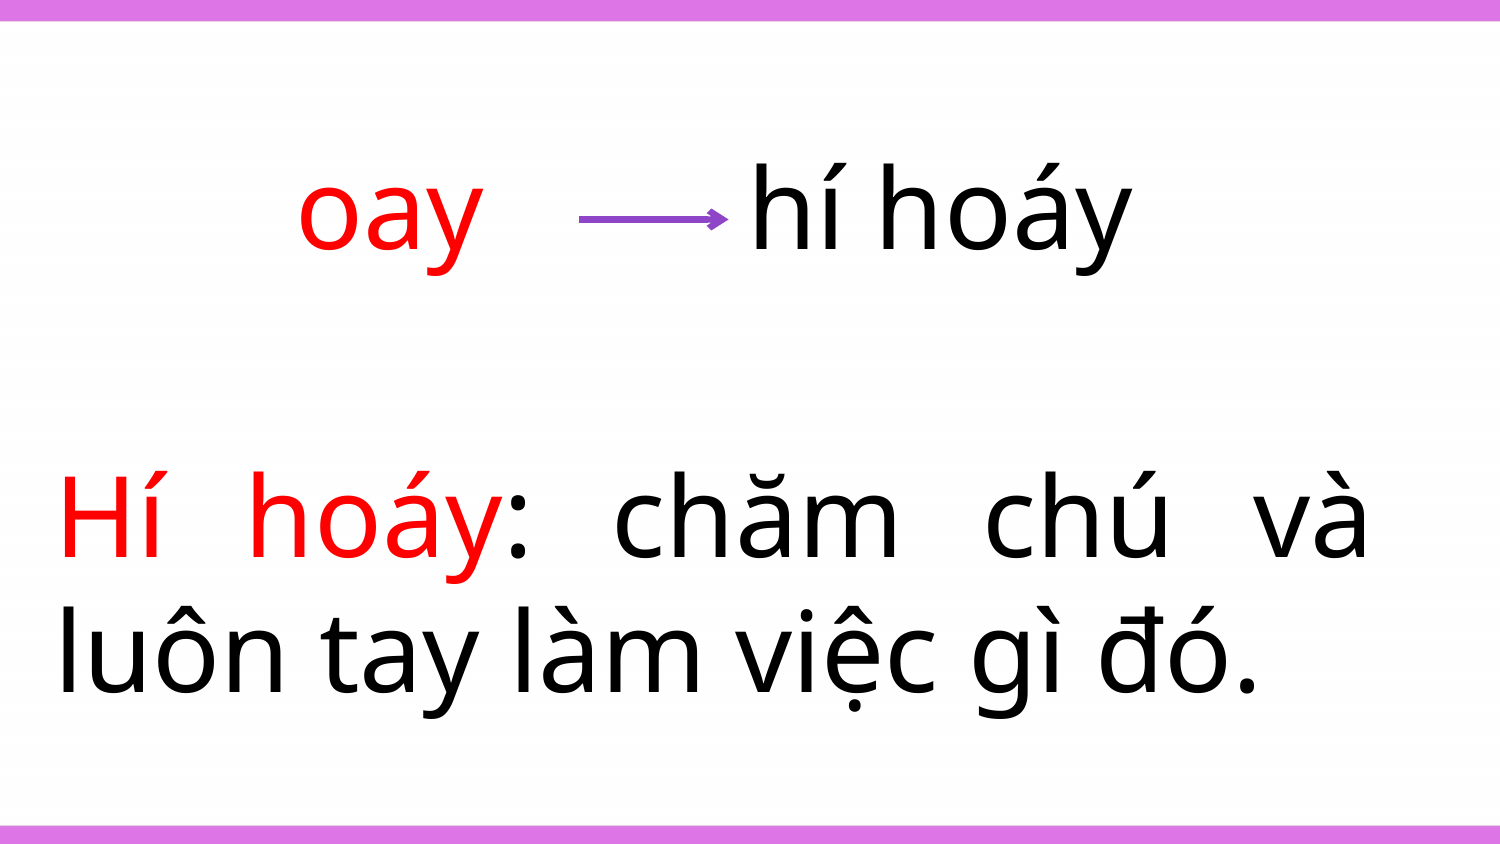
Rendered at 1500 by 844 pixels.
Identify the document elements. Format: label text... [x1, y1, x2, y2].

picture [0, 0, 1500, 844]
title oay hí hoáy [39, 134, 1390, 275]
text_box Hí hoáy: chăm chú và luôn tay làm việc gì đó. [39, 509, 1390, 650]
